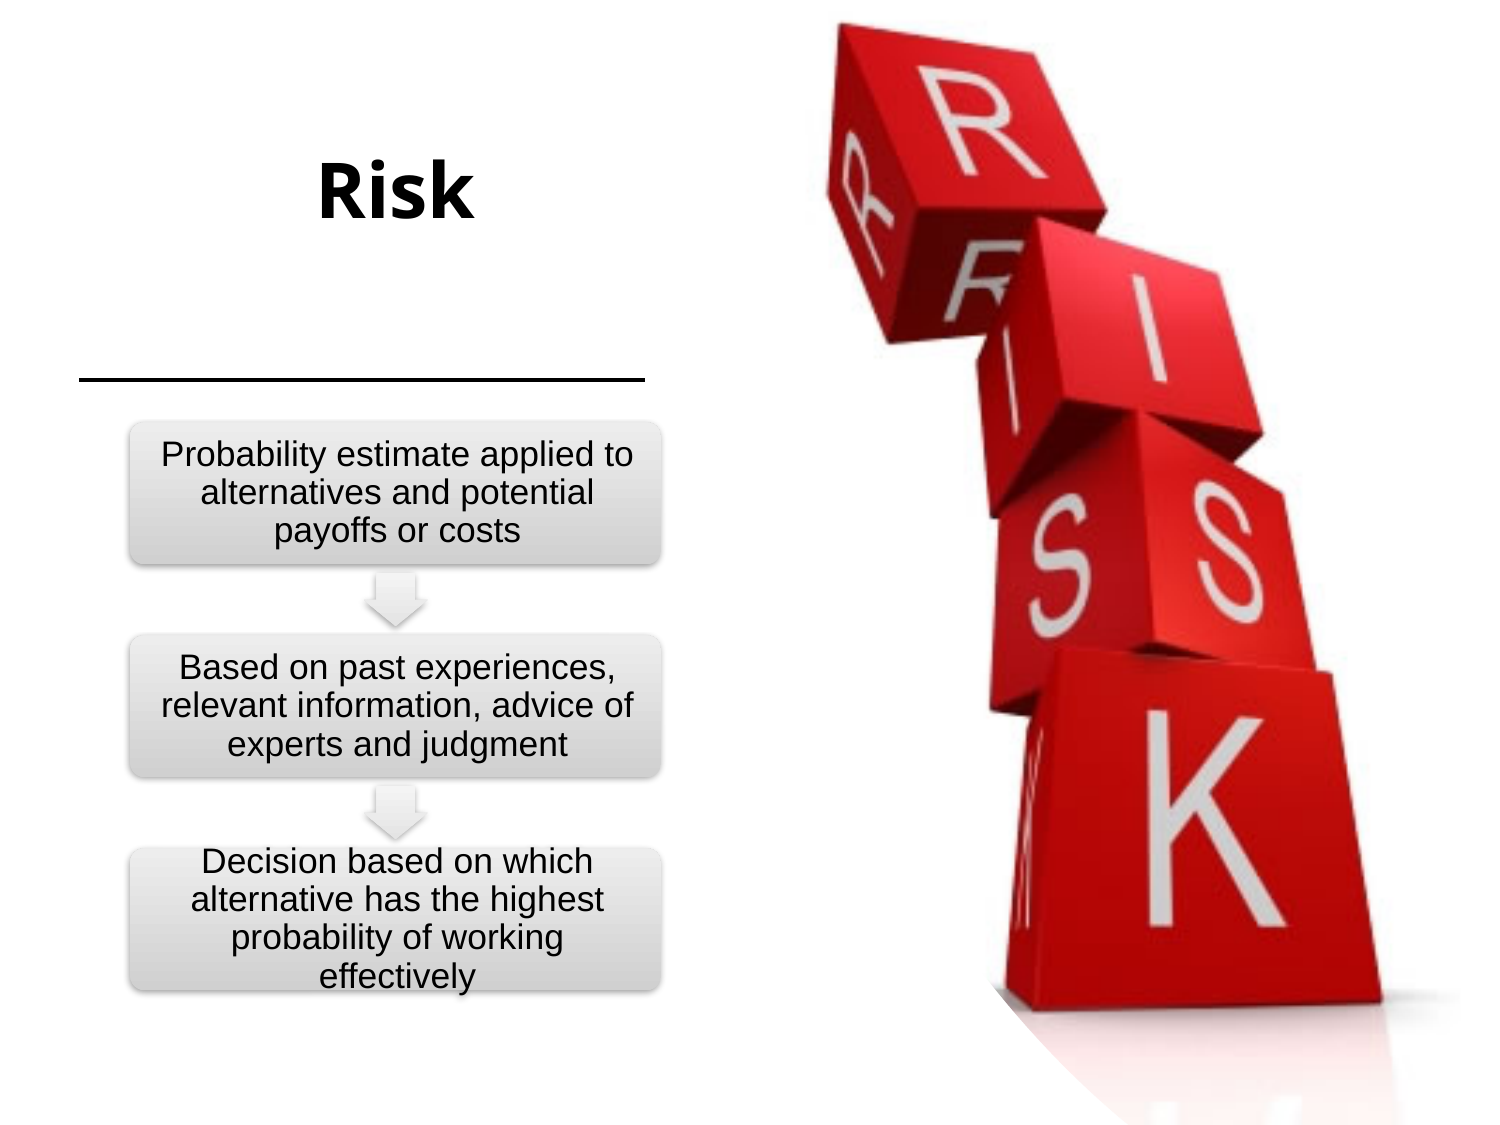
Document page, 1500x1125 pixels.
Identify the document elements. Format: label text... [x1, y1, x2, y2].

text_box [80, 422, 711, 991]
title Risk [80, 59, 711, 338]
picture [722, 0, 1500, 1125]
